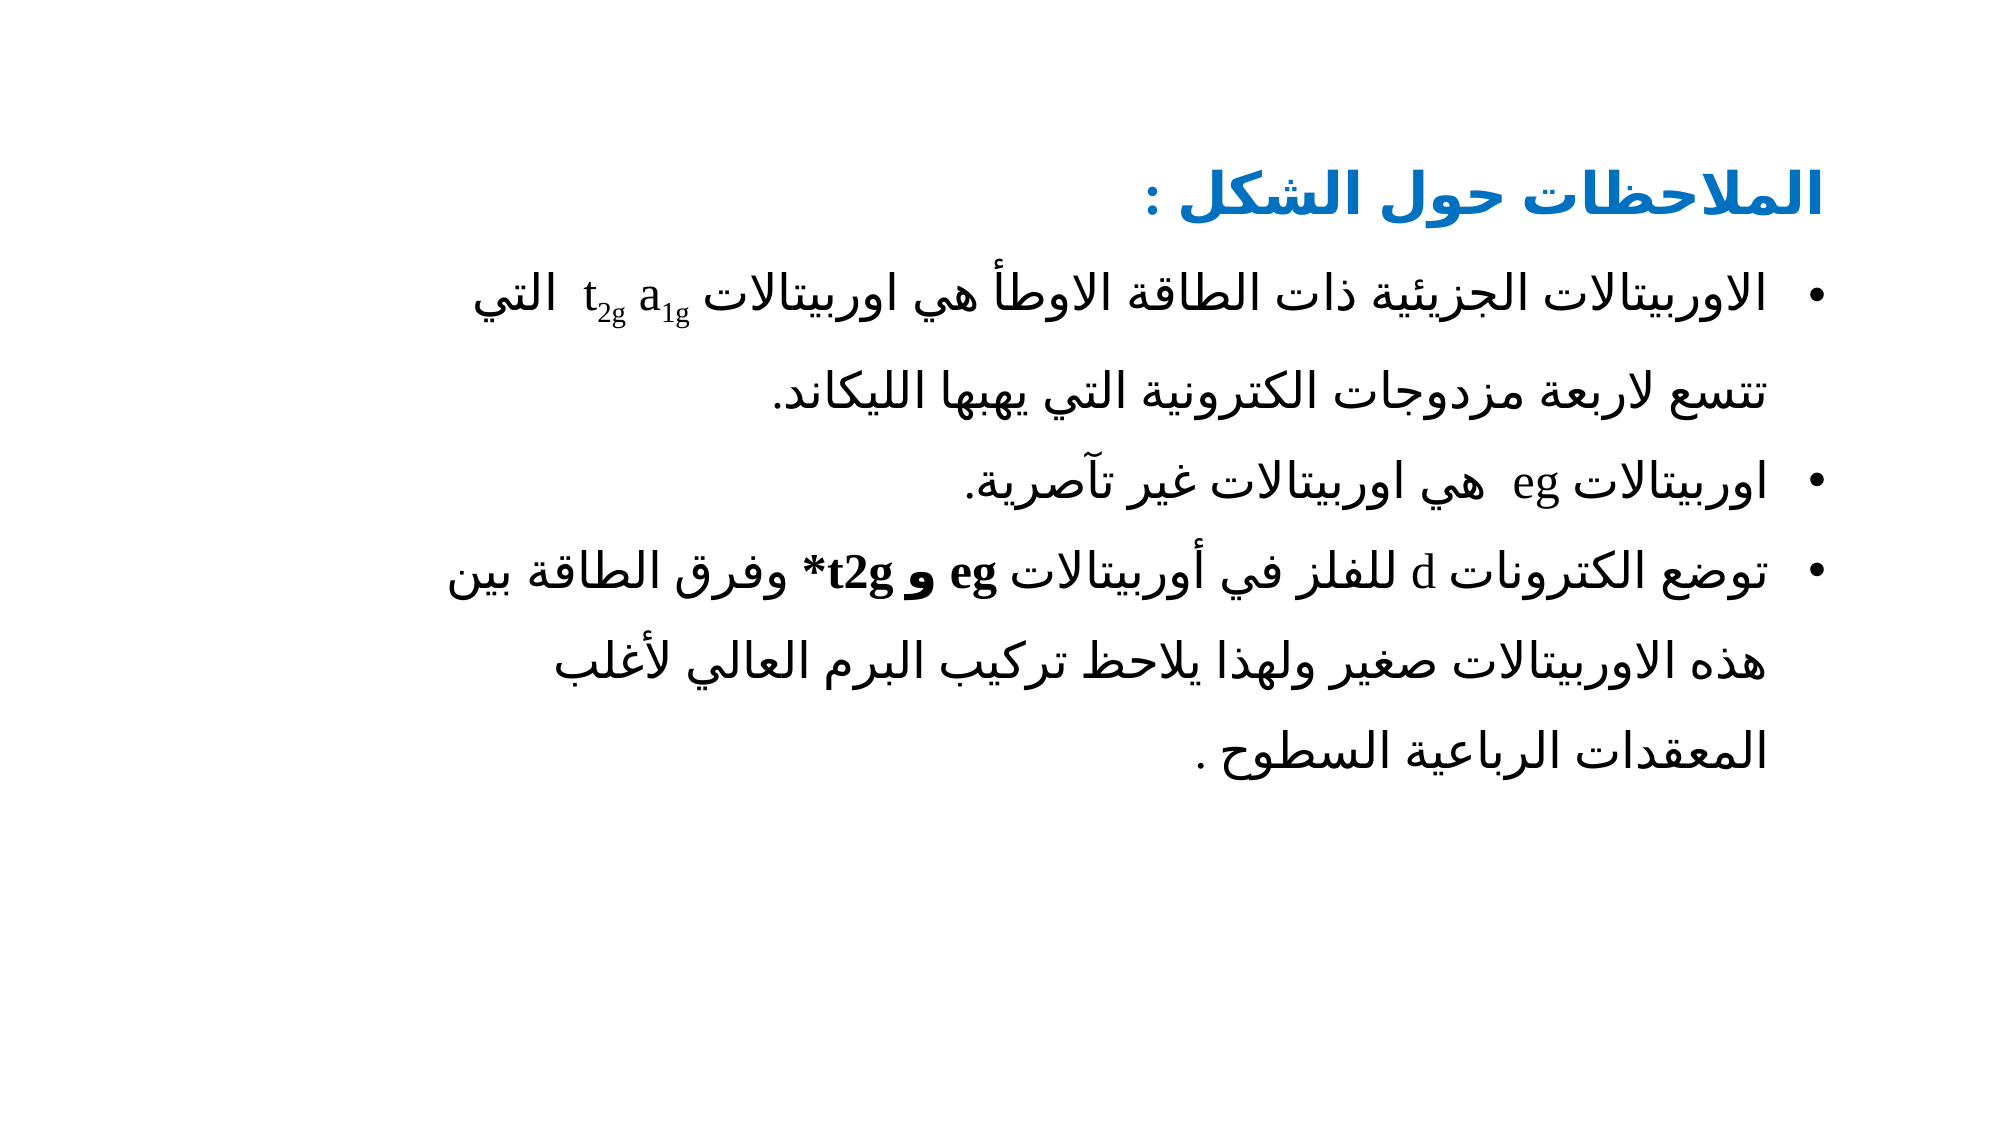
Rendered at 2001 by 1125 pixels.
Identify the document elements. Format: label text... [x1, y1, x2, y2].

text_box الملاحظات حول الشكل : الاوربيتالات الجزيئية ذات الطاقة الاوطأ هي اوربيتالات t2g a1g التي تتسع لاربعة مزدوجات الكترونية التي يهبها الليكاند. اوربيتالات eg هي اوربيتالات غير تآصرية. توضع الكترونات d للفلز في أوربيتالات eg و t2g* وفرق الطاقة بين هذه الاوربيتالات صغير ولهذا يلاحظ تركيب البرم العالي لأغلب المعقدات الرباعية السطوح . [393, 113, 1841, 787]
